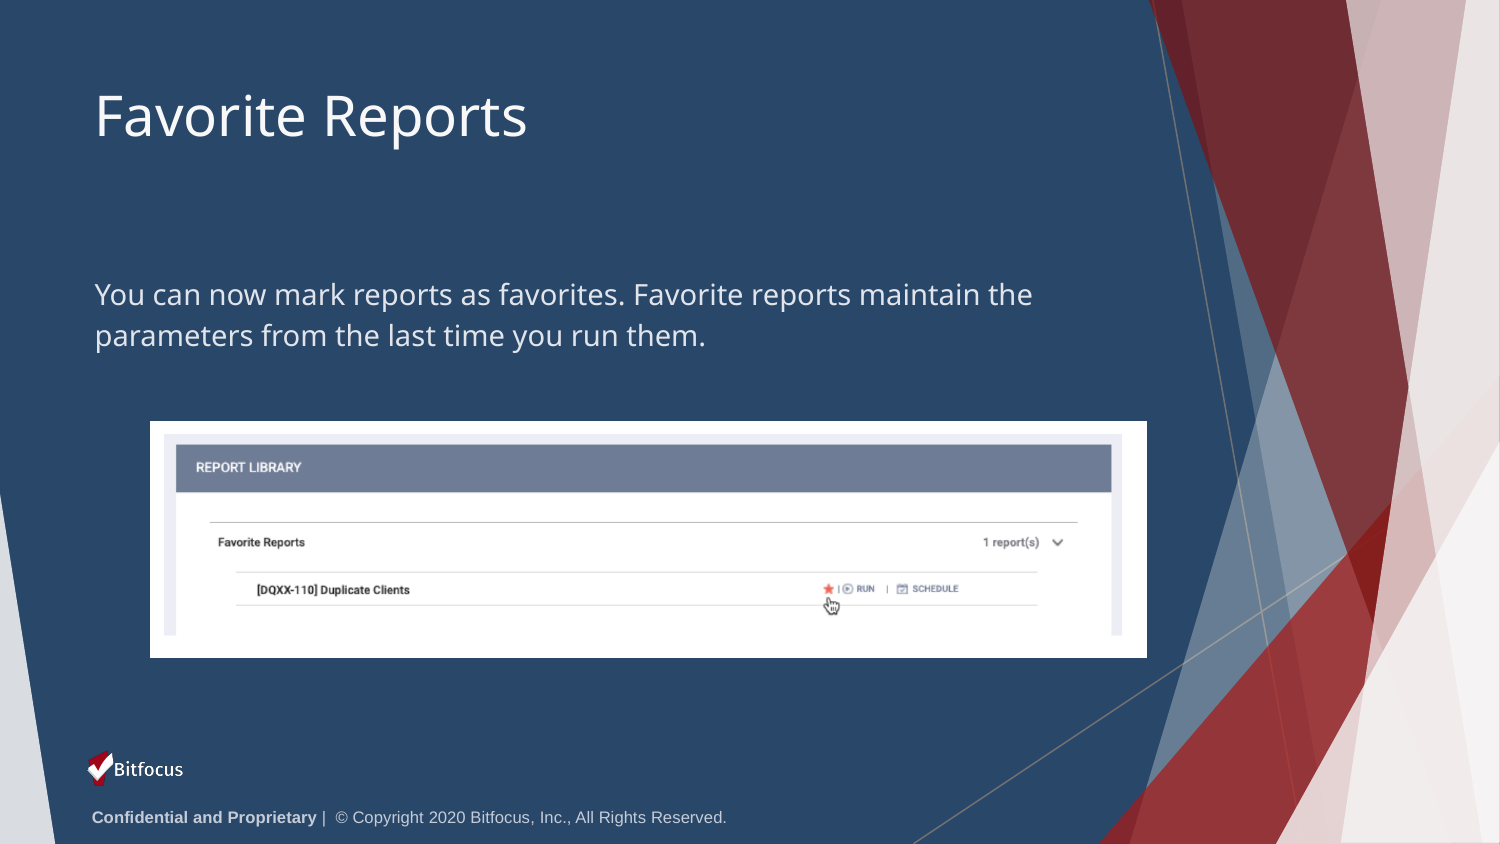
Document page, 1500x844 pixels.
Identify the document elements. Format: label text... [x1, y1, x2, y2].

title Favorite Reports [83, 75, 1141, 238]
list You can now mark reports as favorites. Favorite reports maintain the parameters from the last time you run them. [83, 265, 1141, 401]
picture [150, 421, 1147, 659]
picture [85, 748, 188, 788]
